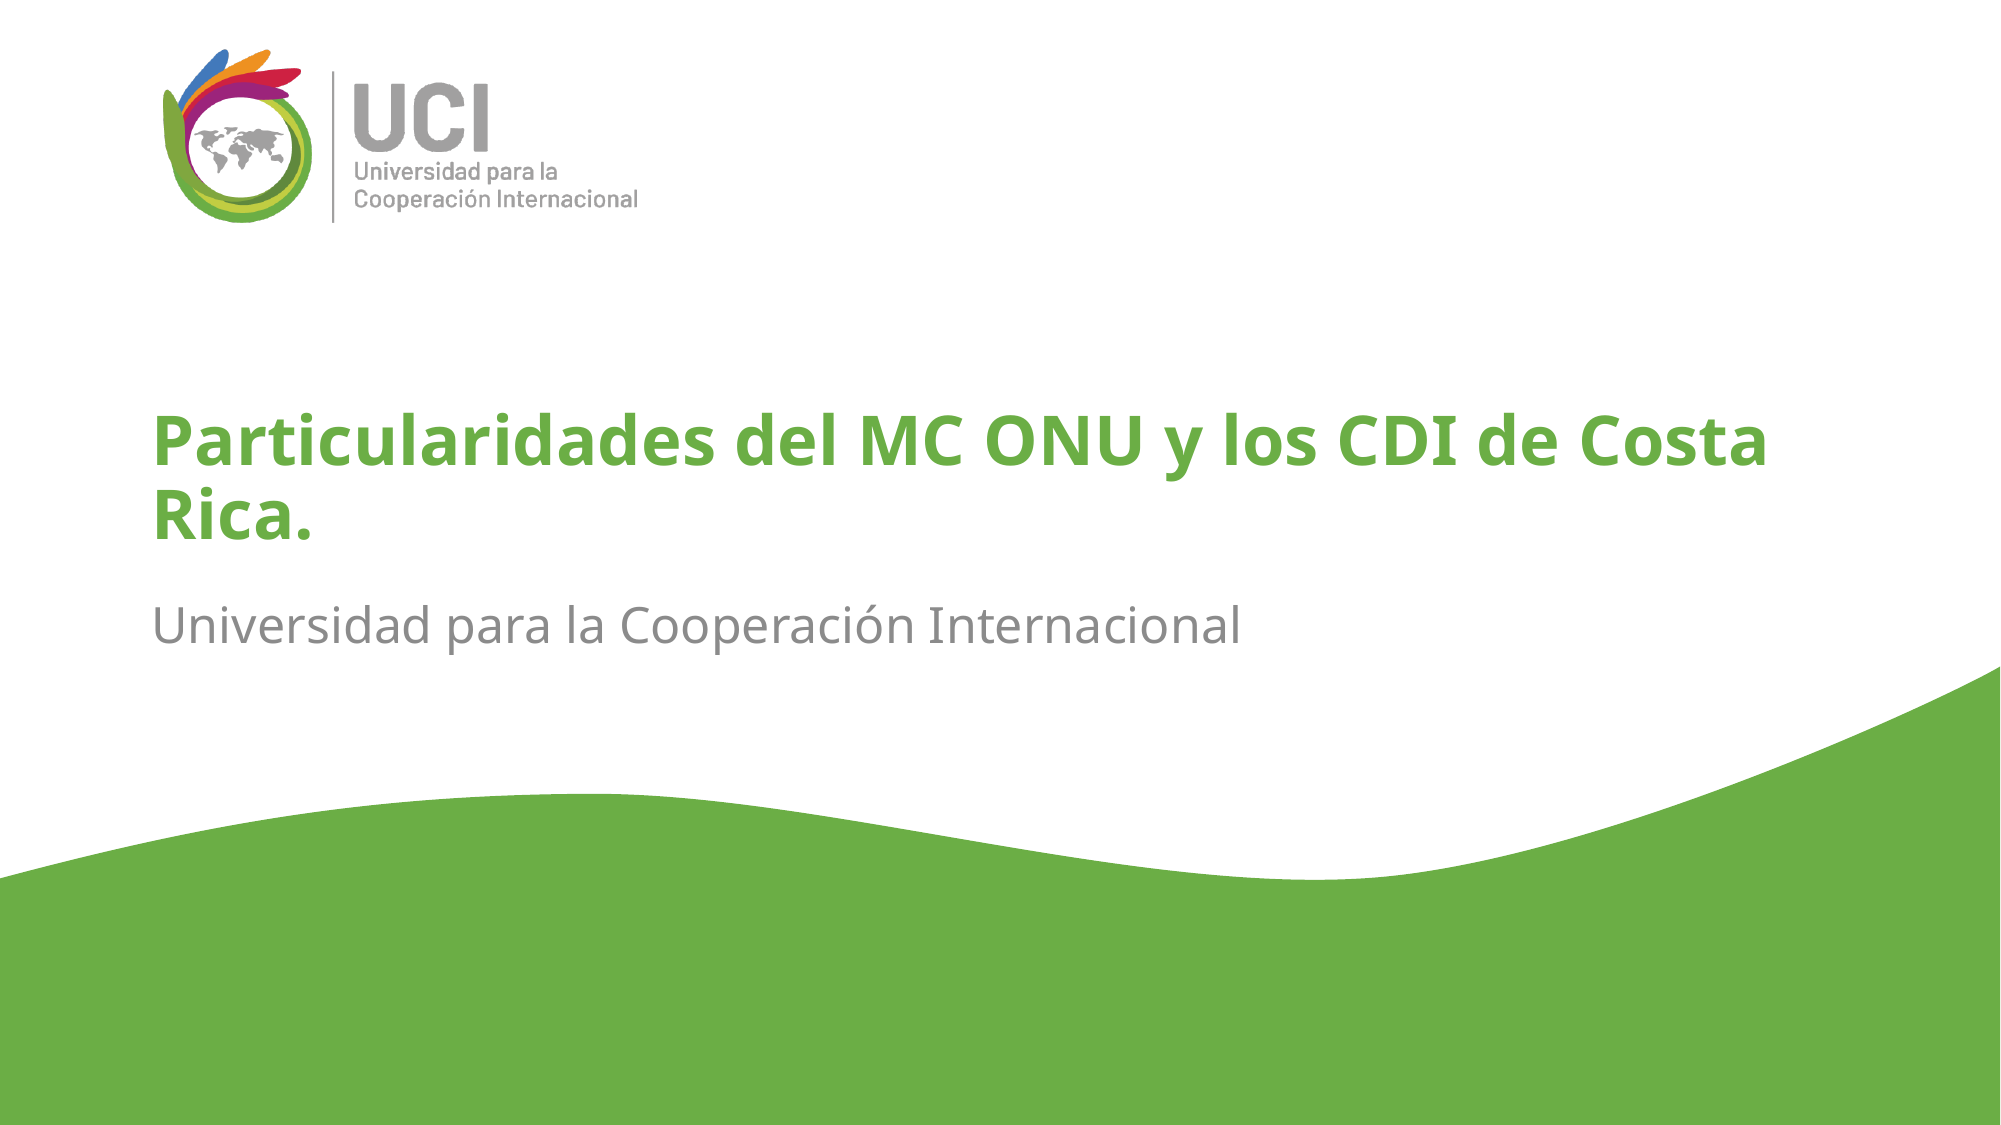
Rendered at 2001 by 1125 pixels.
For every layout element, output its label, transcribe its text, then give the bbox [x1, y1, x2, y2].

title Particularidades del MC ONU y los CDI de Costa Rica. [136, 323, 1862, 563]
picture [136, 15, 663, 257]
list Universidad para la Cooperación Internacional [136, 592, 1862, 839]
